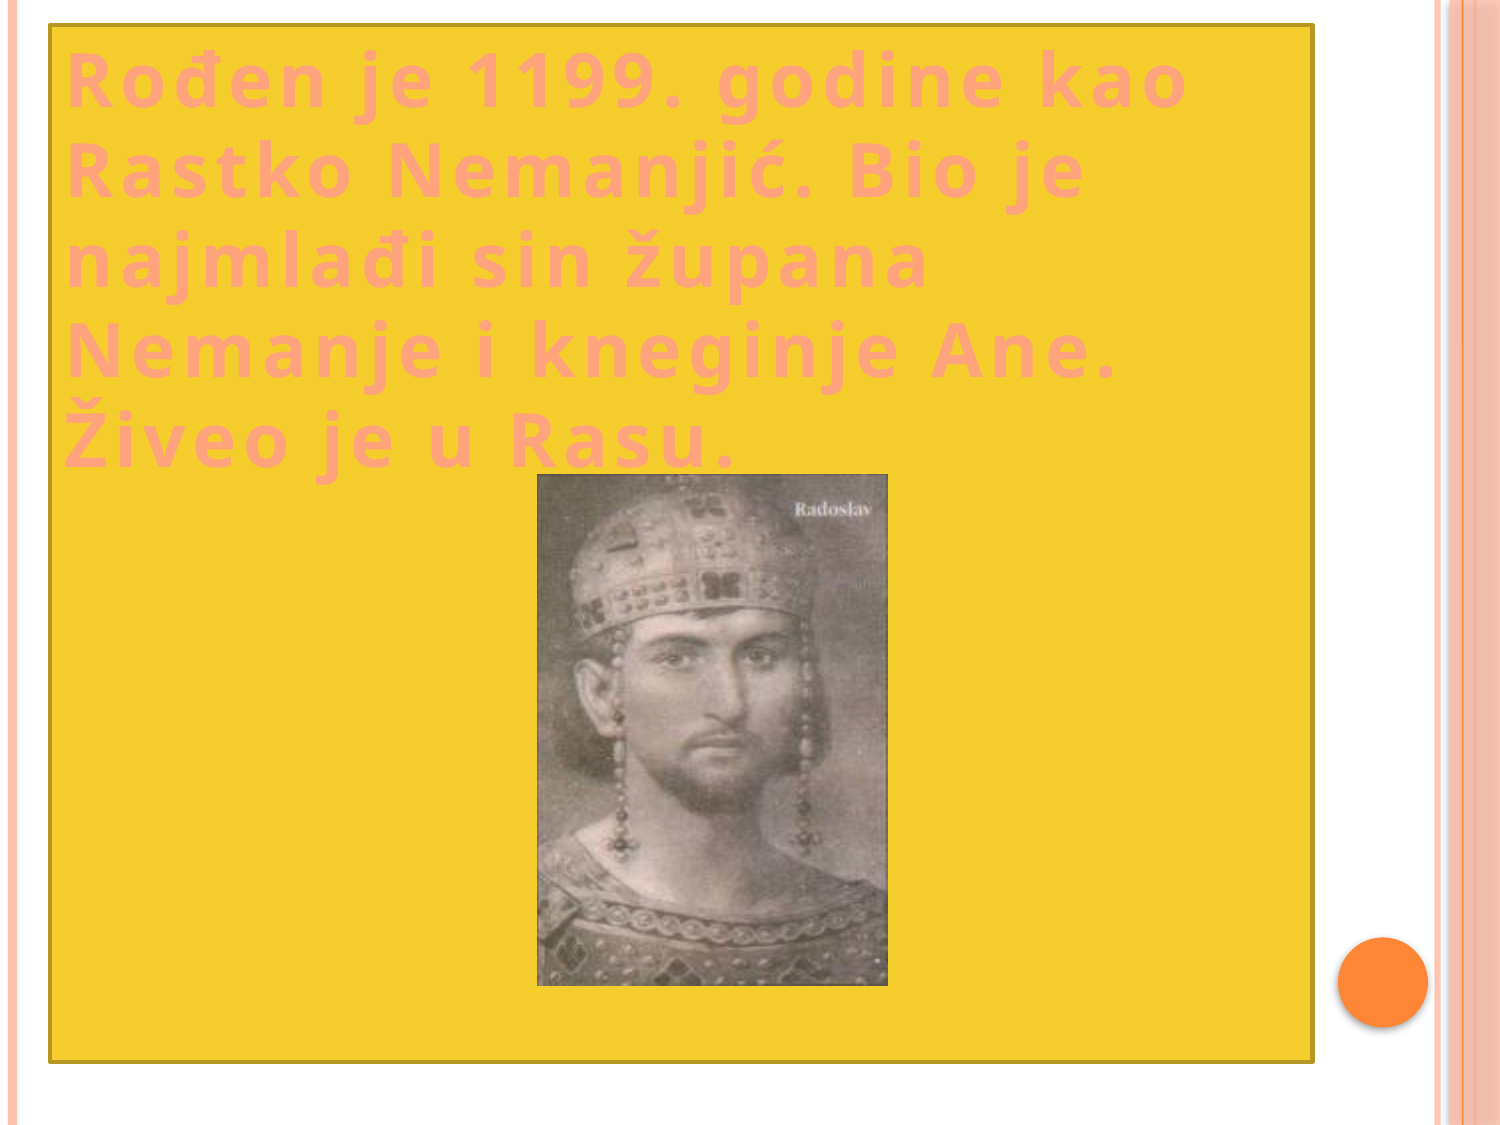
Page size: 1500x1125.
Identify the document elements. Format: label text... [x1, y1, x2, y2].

picture [536, 474, 889, 987]
list Rođen je 1199. godine kao Rastko Nemanjić. Bio je najmlađi sin župana Nemanje i kneginje Ane. Živeo je u Rasu. [48, 23, 1315, 1064]
